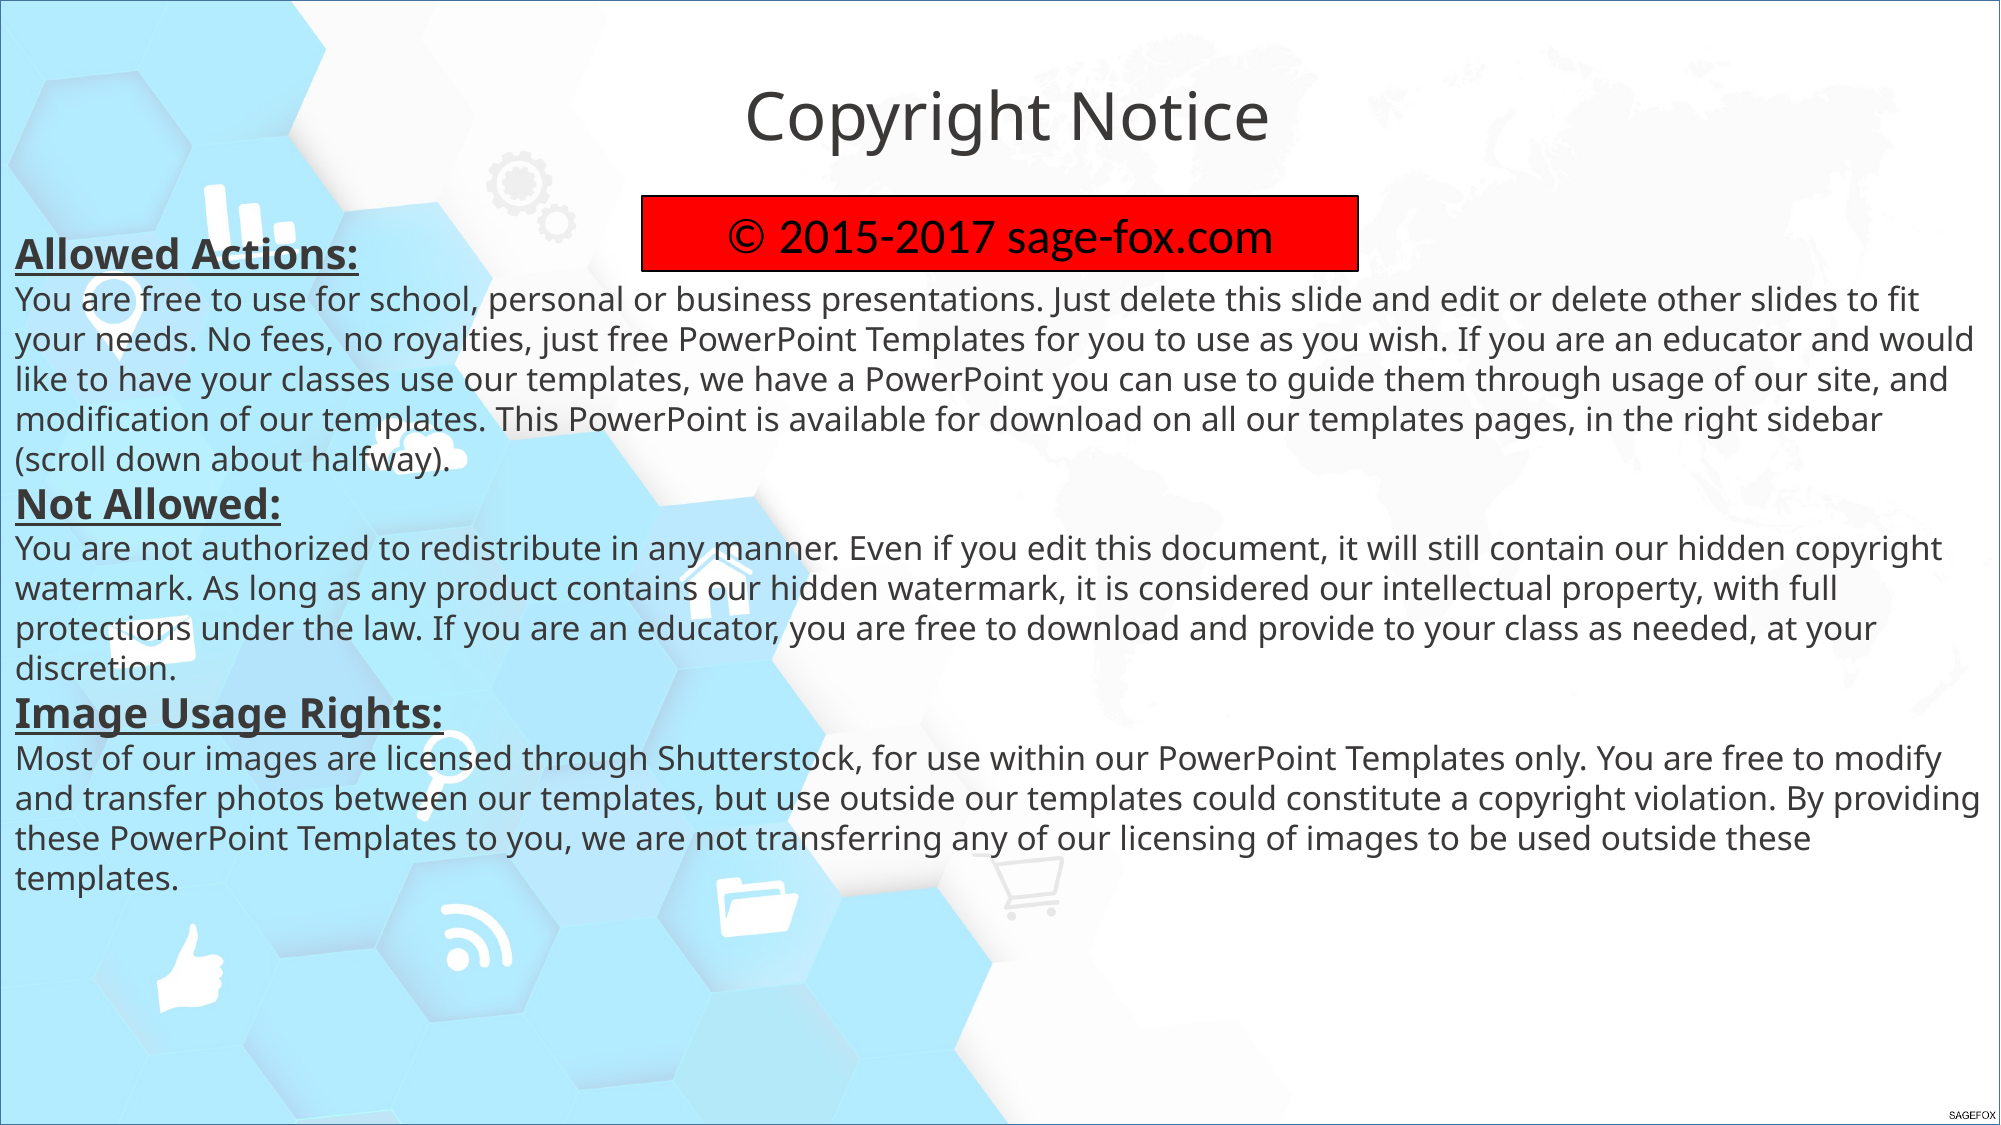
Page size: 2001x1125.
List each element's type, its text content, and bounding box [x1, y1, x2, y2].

title Copyright Notice [493, 60, 1524, 178]
text_box Allowed Actions: You are free to use for school, personal or business presentations. Just delete this slide and edit or delete other slides to fit your needs. No fees, no royalties, just free PowerPoint Templates for you to use as you wish. If you are an educator and would like to have your classes use our templates, we have a PowerPoint you can use to guide them through usage of our site, and modification of our templates. This PowerPoint is available for download on all our templates pages, in the right sidebar (scroll down about halfway). Not Allowed: You are not authorized to redistribute in any manner. Even if you edit this document, it will still contain our hidden copyright watermark. As long as any product contains our hidden watermark, it is considered our intellectual property, with full protections under the law. If you are an educator, you are free to download and provide to your class as needed, at your discretion. Image Usage Rights: Most of our images are licensed through Shutterstock, for use within our PowerPoint Templates only. You are free to modify and transfer photos between our templates, but use outside our templates could constitute a copyright violation. By providing these PowerPoint Templates to you, we are not transferring any of our licensing of images to be used outside these templates. [0, 0, 2000, 1125]
text_box © 2015-2017 sage-fox.com [641, 196, 1358, 272]
